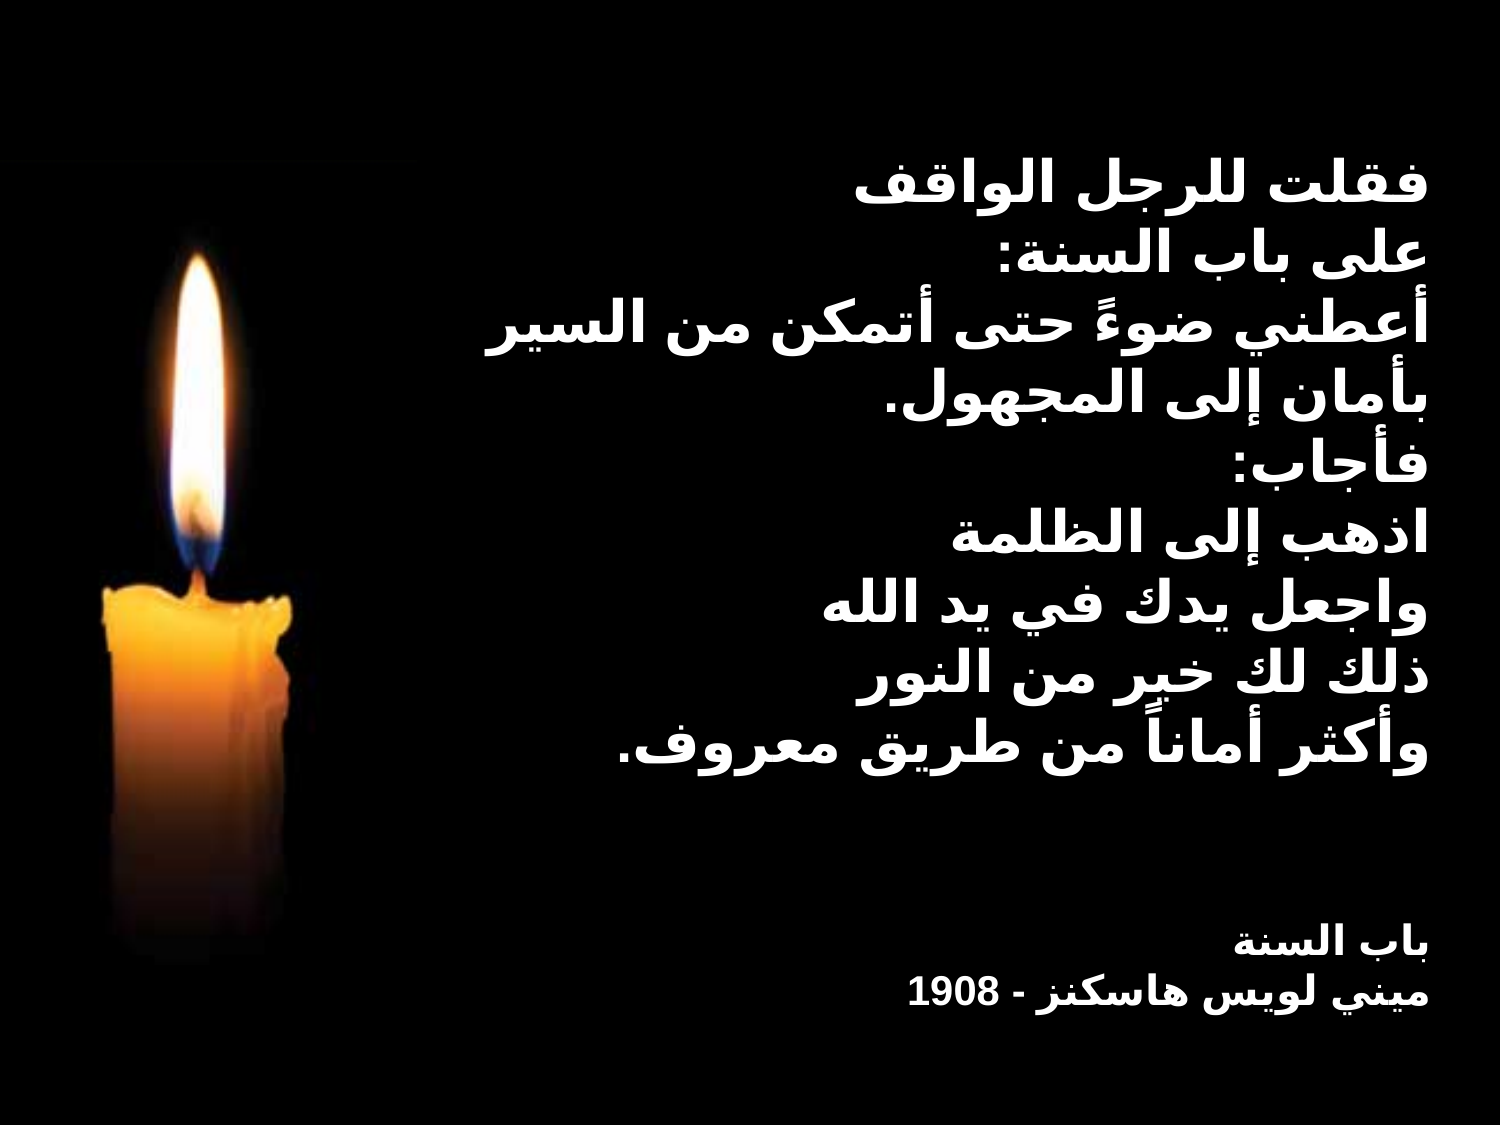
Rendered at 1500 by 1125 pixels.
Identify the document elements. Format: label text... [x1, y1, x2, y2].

title باب السنة ميني لويس هاسكنز - 1908 [312, 905, 1447, 1035]
picture [0, 160, 418, 965]
text_box فقلت للرجل الواقف على باب السنة: أعطني ضوءً حتى أتمكن من السير بأمان إلى المجهول. فأجاب: اذهب إلى الظلمة واجعل يدك في يد الله ذلك لك خير من النور وأكثر أماناً من طريق معروف. [312, 136, 1447, 905]
